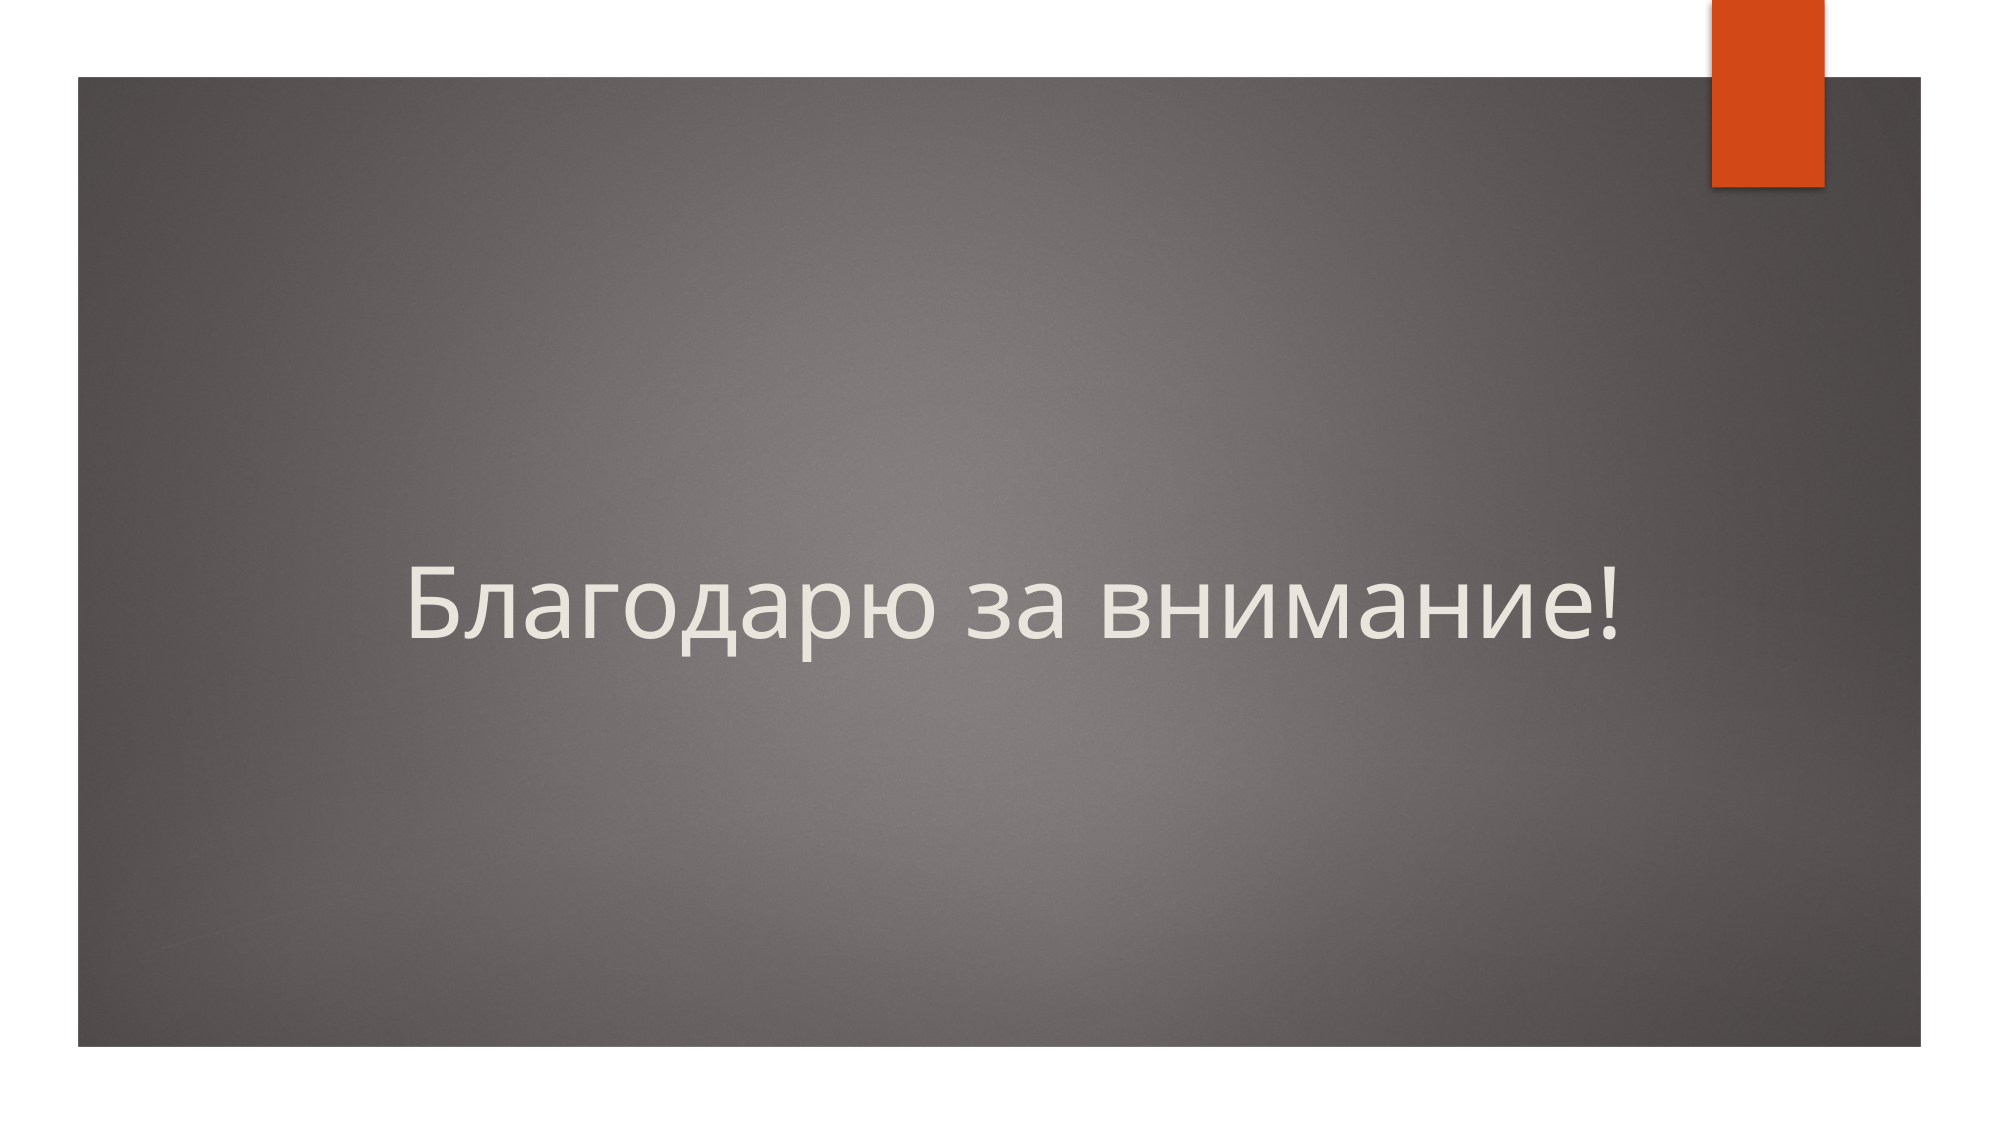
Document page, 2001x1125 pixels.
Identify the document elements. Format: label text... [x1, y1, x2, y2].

title Благодарю за внимание! [289, 226, 1738, 667]
